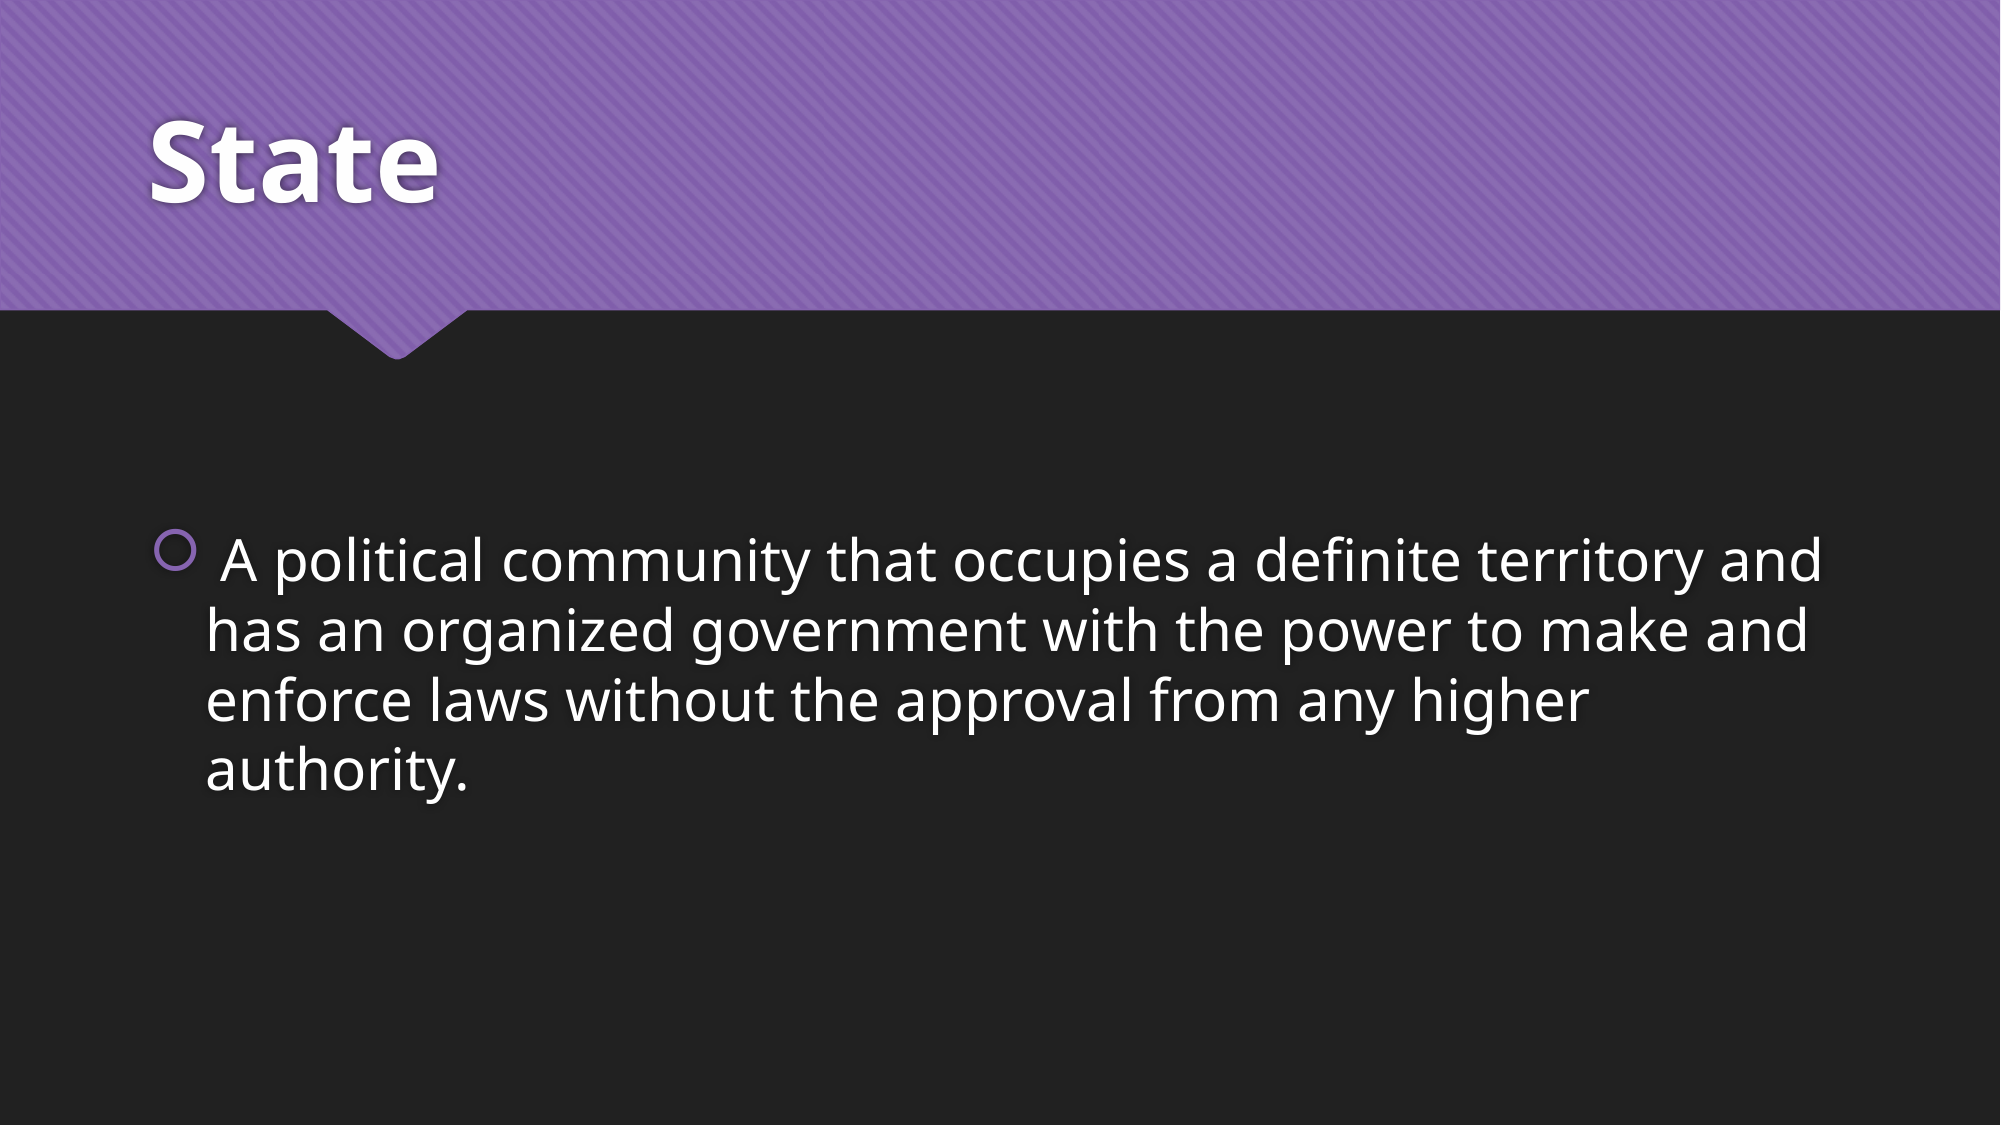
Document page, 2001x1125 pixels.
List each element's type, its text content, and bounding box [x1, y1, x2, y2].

list A political community that occupies a definite territory and has an organized government with the power to make and enforce laws without the approval from any higher authority. [134, 364, 1866, 962]
title State [132, 73, 1868, 233]
